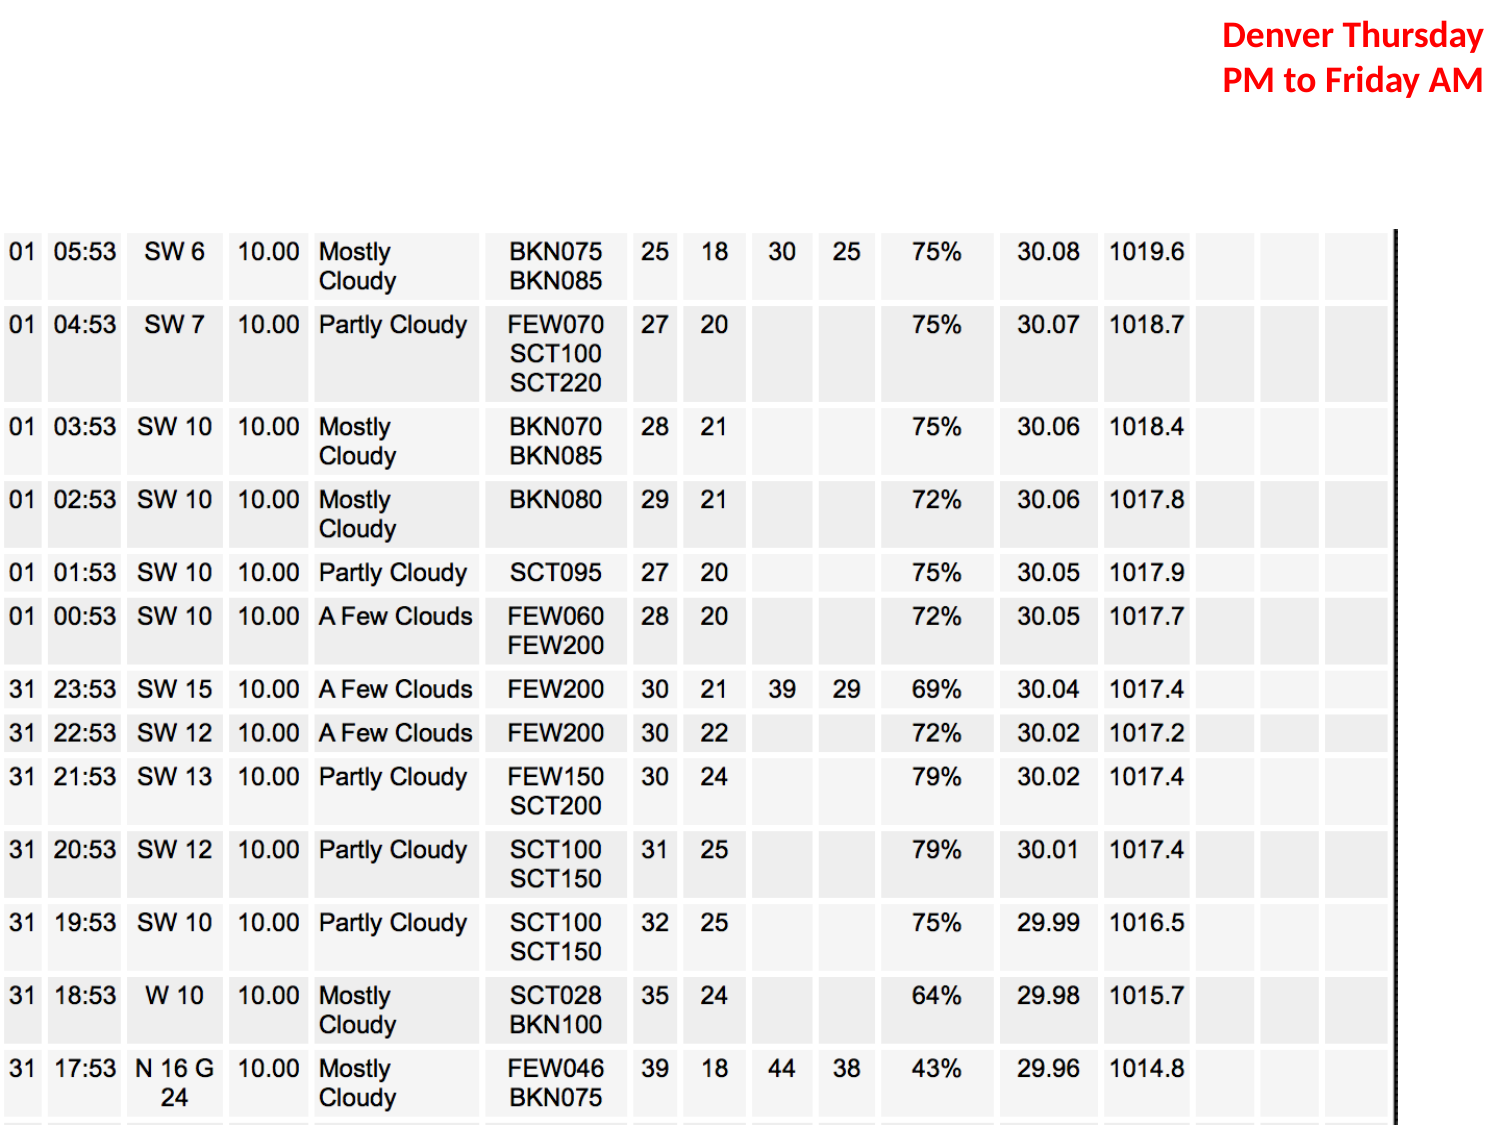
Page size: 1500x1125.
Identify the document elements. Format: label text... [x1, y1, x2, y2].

text_box Denver Thursday PM to Friday AM [1206, 2, 1500, 108]
picture [0, 228, 1399, 1125]
